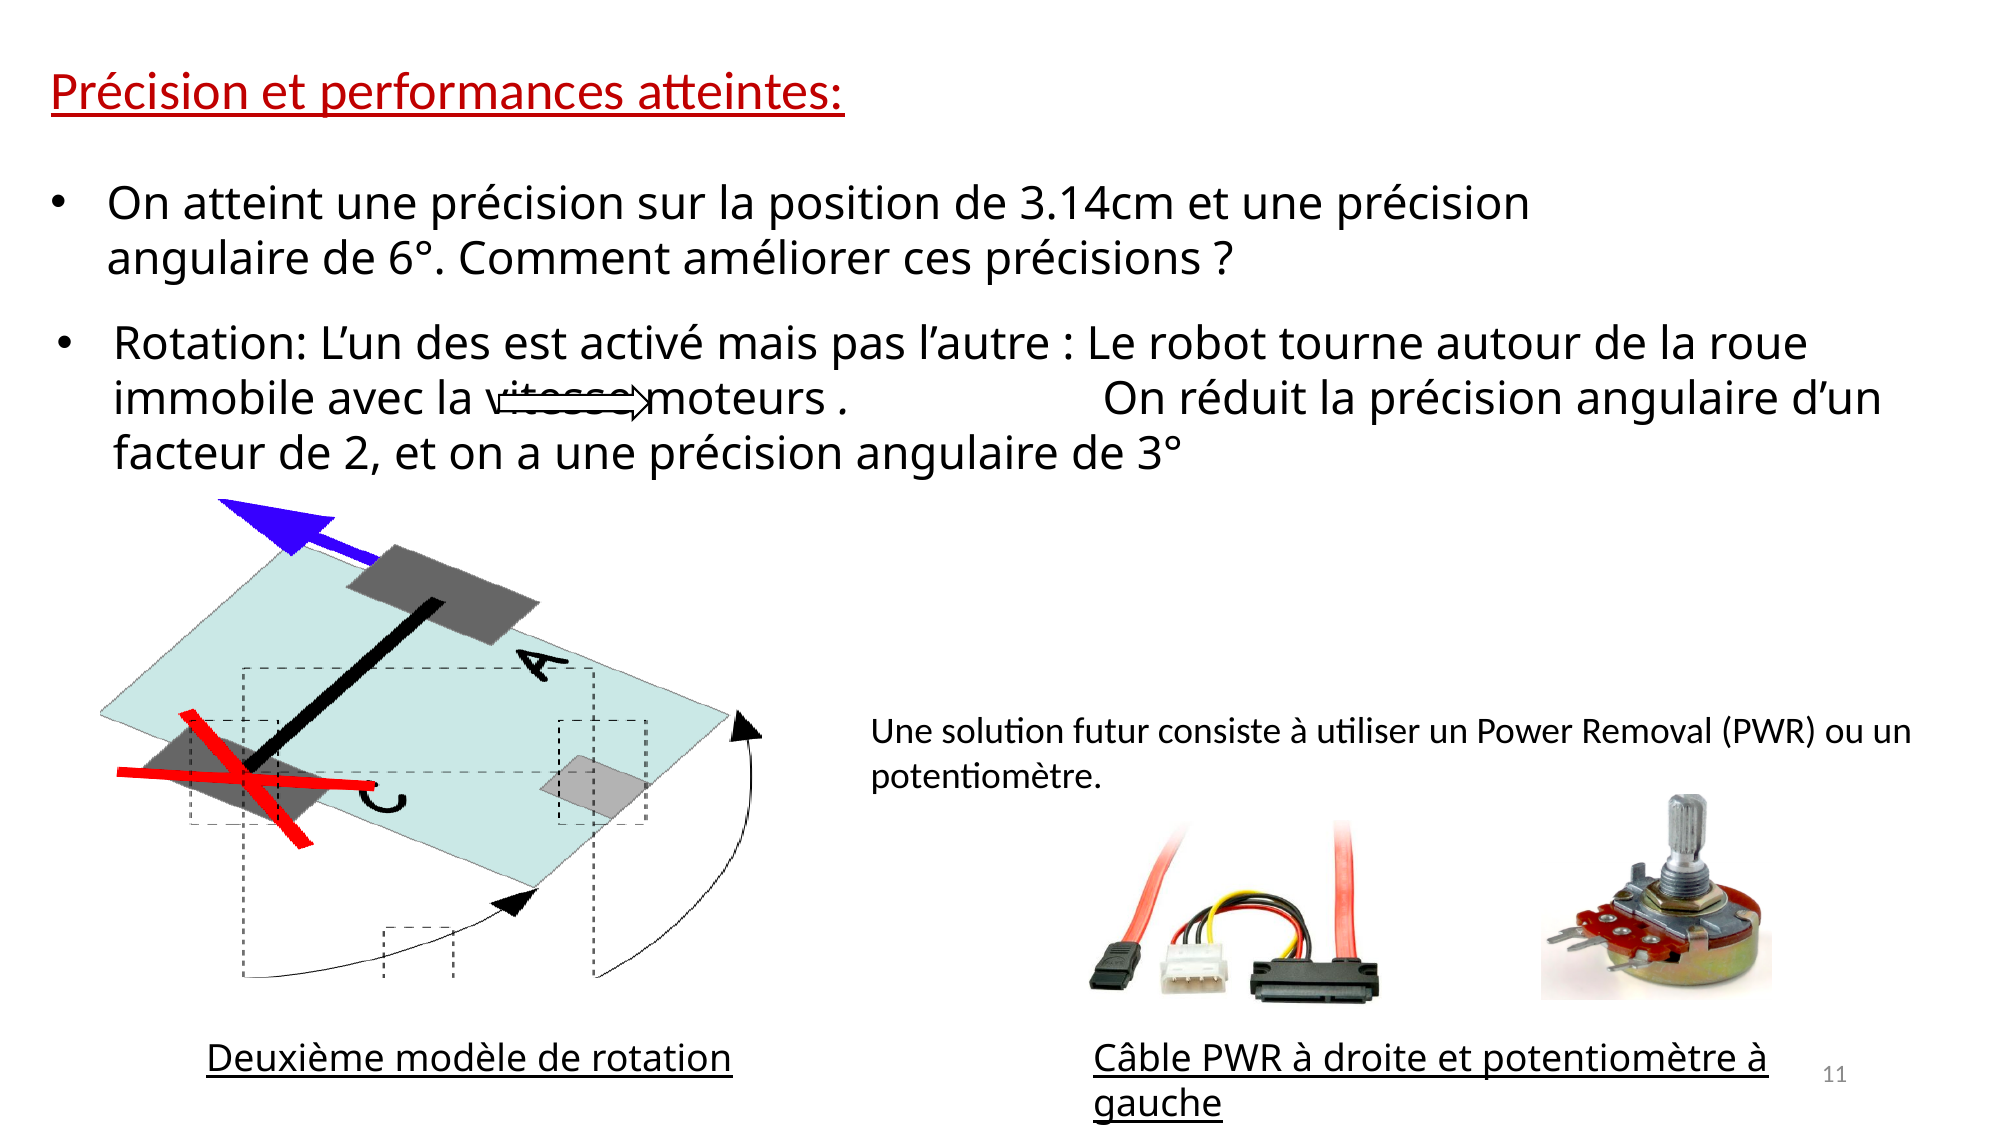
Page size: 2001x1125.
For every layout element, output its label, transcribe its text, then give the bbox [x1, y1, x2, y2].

text_box Une solution futur consiste à utiliser un Power Removal (PWR) ou un potentiomètre. [855, 698, 1970, 894]
picture [1541, 794, 1772, 1000]
text_box Deuxième modèle de rotation [191, 1027, 762, 1087]
title Précision et performances atteintes: [35, 50, 892, 135]
text_box Câble PWR à droite et potentiomètre à gauche [1078, 1027, 1875, 1125]
picture [1088, 820, 1382, 1026]
picture [100, 499, 762, 978]
text_box On atteint une précision sur la position de 3.14cm et une précision angulaire de 6°. Comment améliorer ces précisions ? [35, 166, 1730, 291]
text_box [498, 384, 651, 422]
